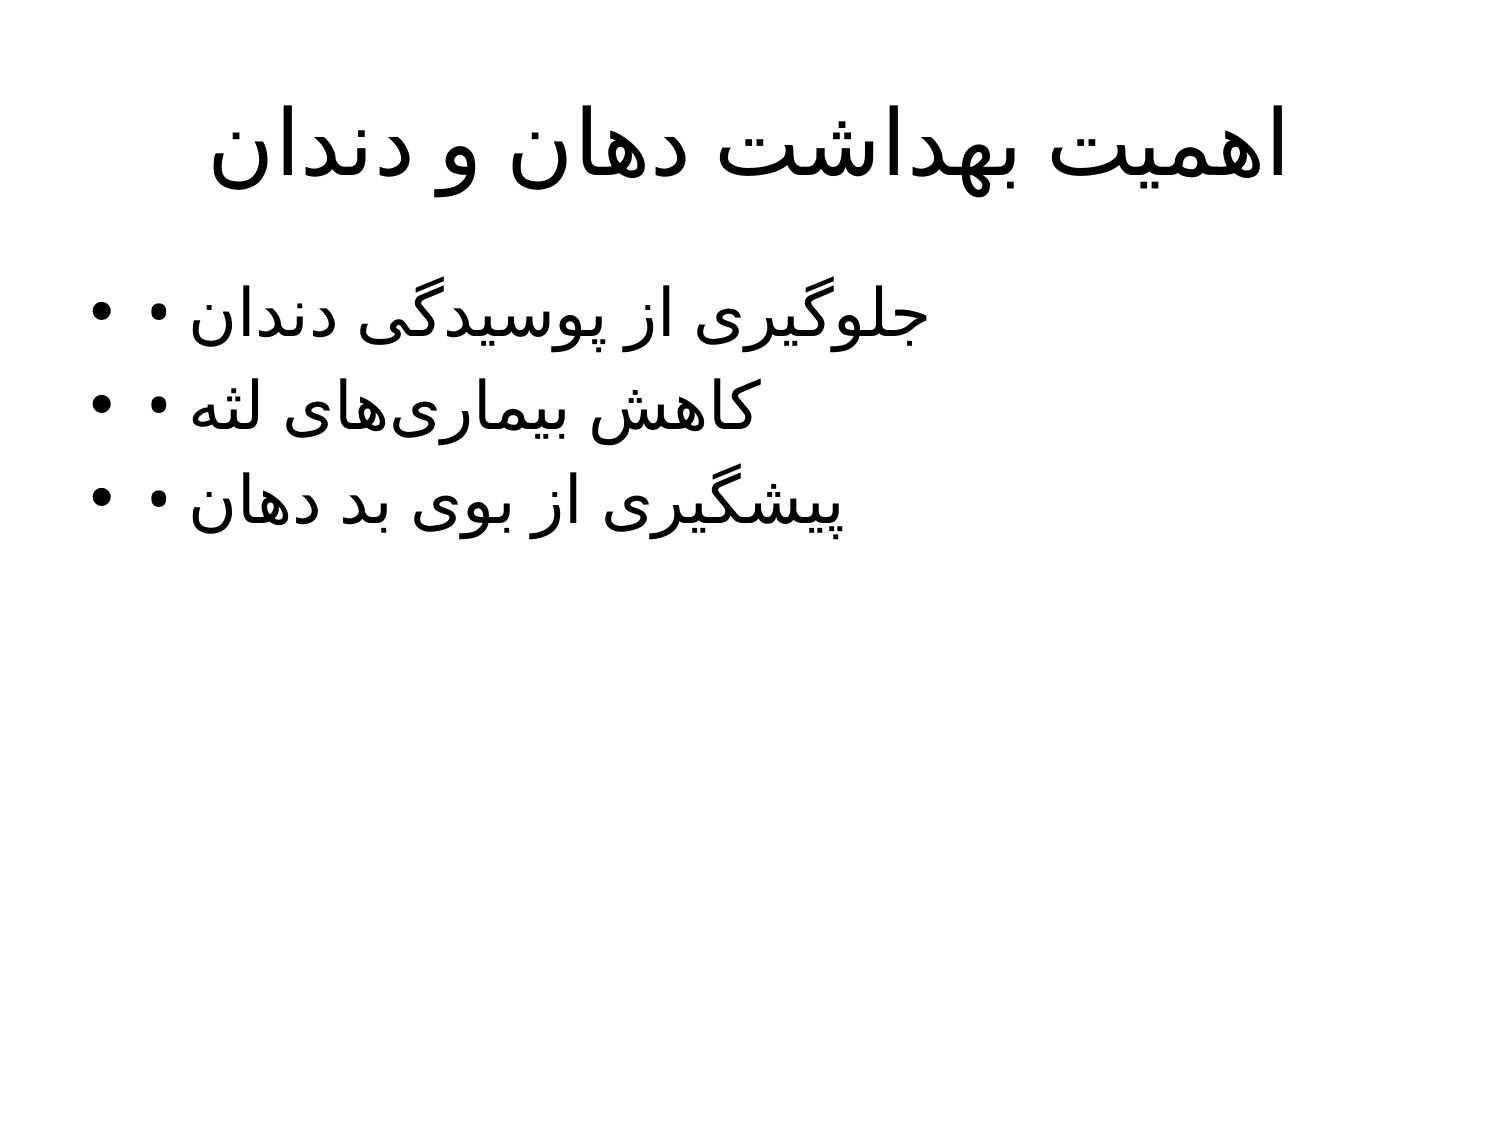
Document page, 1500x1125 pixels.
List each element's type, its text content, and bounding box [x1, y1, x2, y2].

list • جلوگیری از پوسیدگی دندان • کاهش بیماری‌های لثه • پیشگیری از بوی بد دهان [75, 262, 1425, 1005]
title اهمیت بهداشت دهان و دندان [75, 45, 1425, 233]
